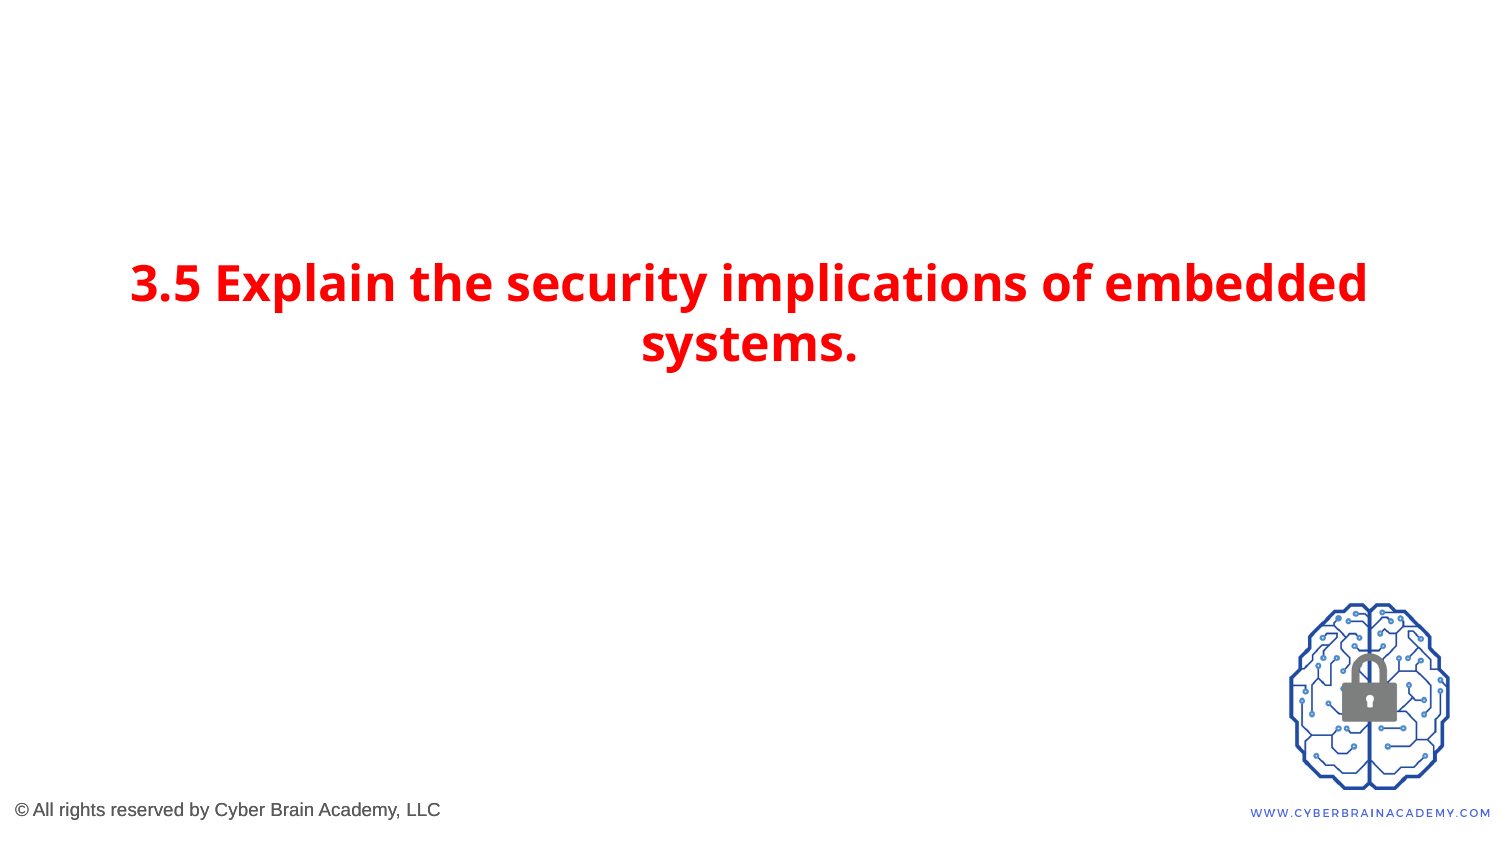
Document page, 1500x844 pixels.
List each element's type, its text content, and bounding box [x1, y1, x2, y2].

title 3.5 Explain the security implications of embedded systems. [51, 352, 1449, 491]
picture [1242, 586, 1500, 844]
